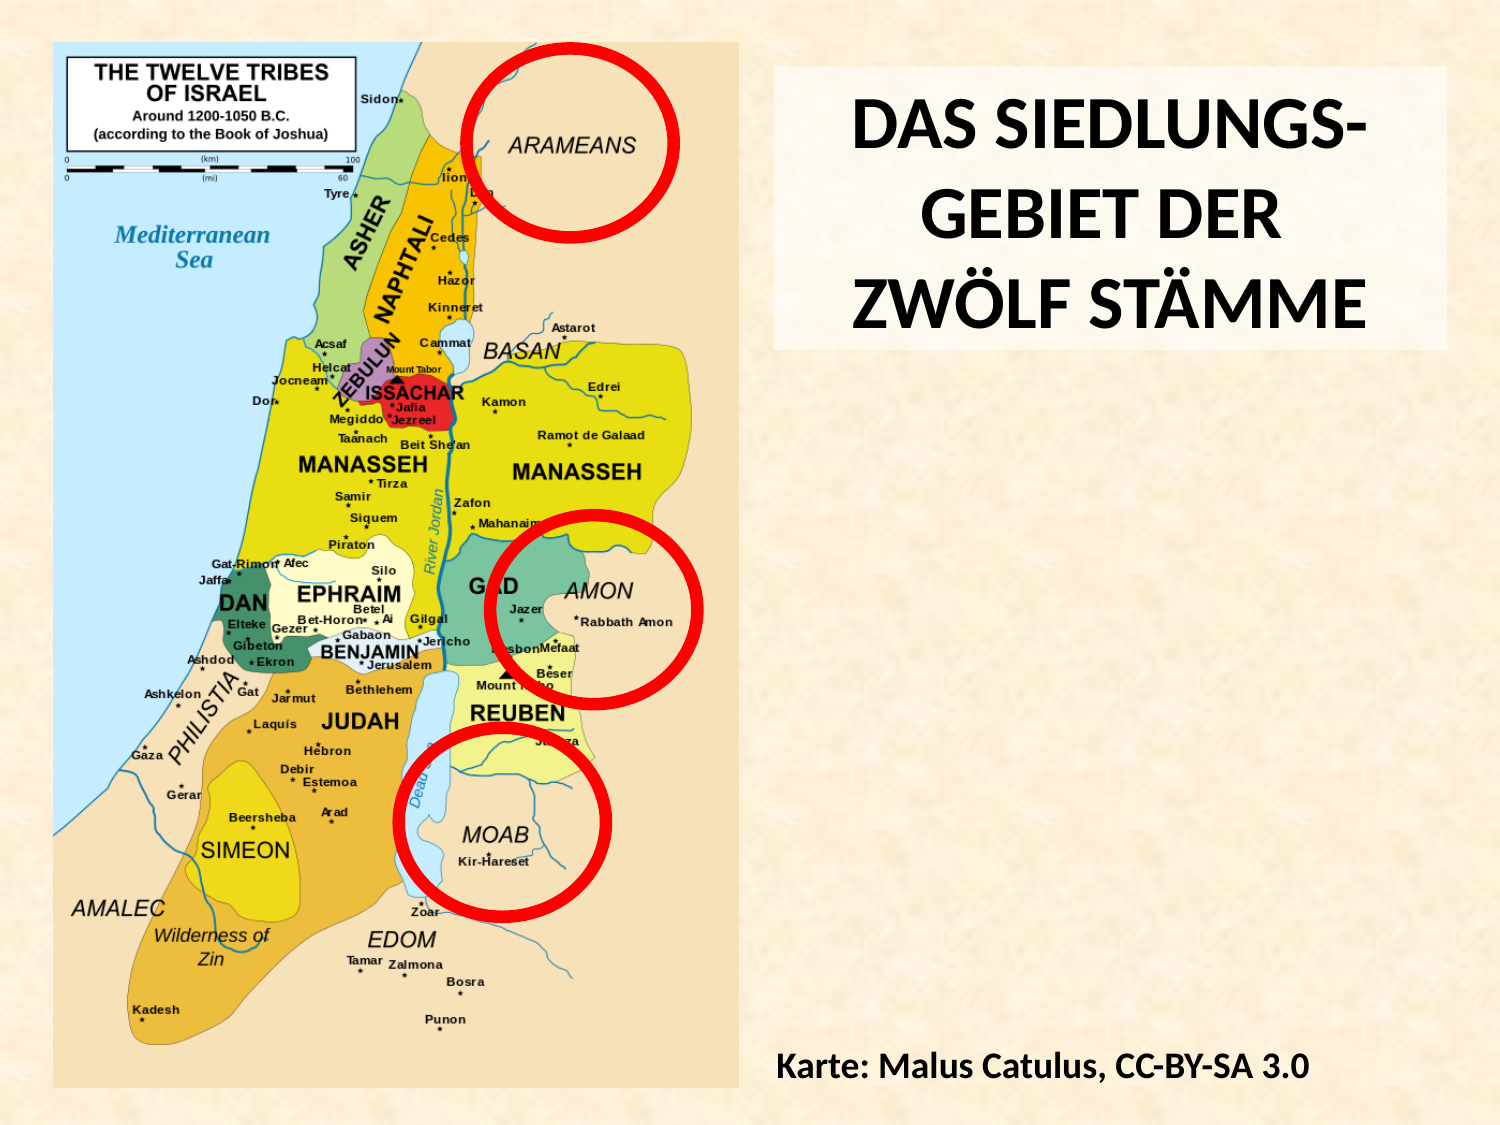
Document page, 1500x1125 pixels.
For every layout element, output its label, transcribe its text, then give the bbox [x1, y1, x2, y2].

text_box DAS SIEDLUNGS-GEBIET DER ZWÖLF STÄMME [773, 66, 1447, 350]
text_box Karte: Malus Catulus, CC-BY-SA 3.0 [761, 1033, 1373, 1094]
picture [0, 0, 1500, 1125]
